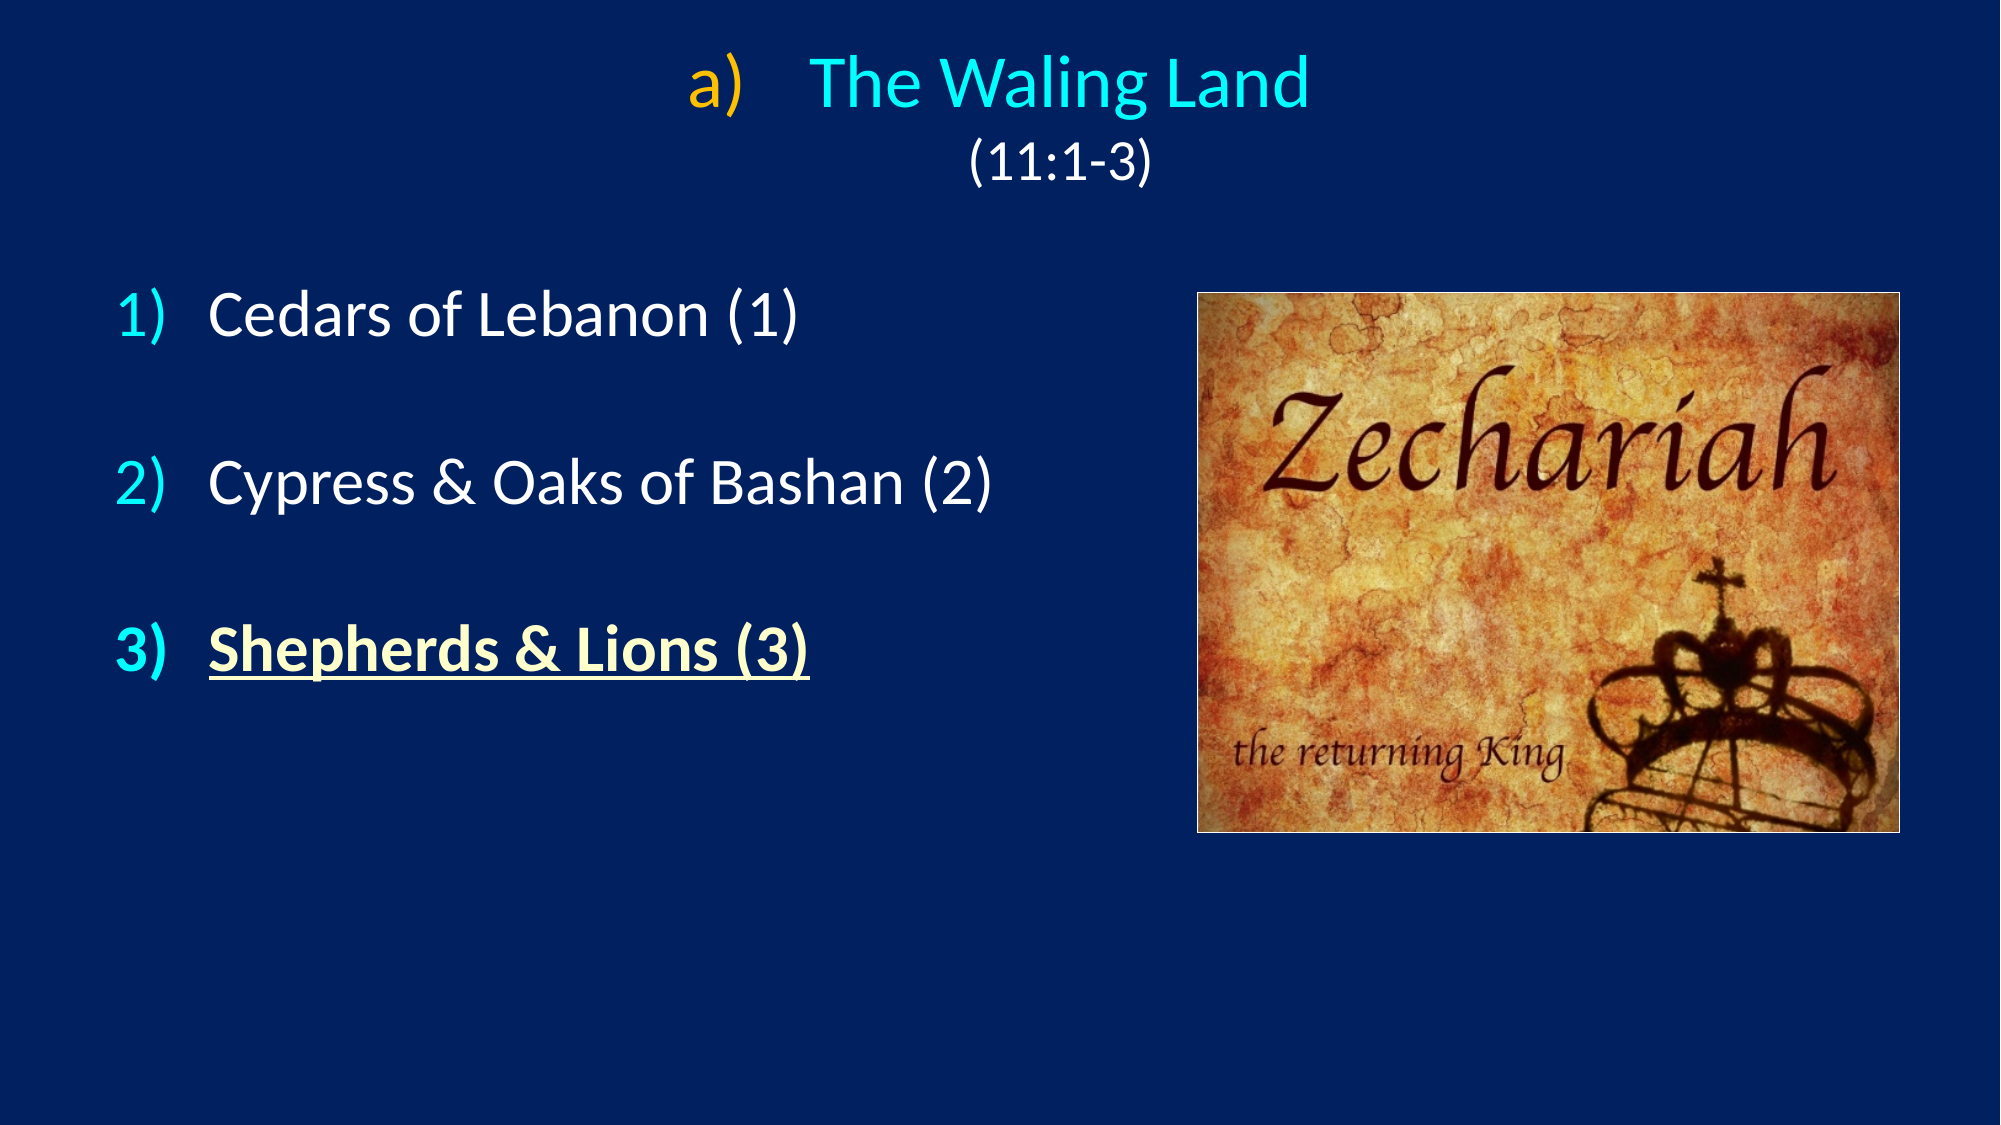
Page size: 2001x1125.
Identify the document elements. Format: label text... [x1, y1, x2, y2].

picture [1197, 291, 1901, 834]
title The Waling Land (11:1-3) [131, 37, 1869, 188]
list Cedars of Lebanon (1) Cypress & Oaks of Bashan (2) Shepherds & Lions (3) [99, 262, 1043, 763]
